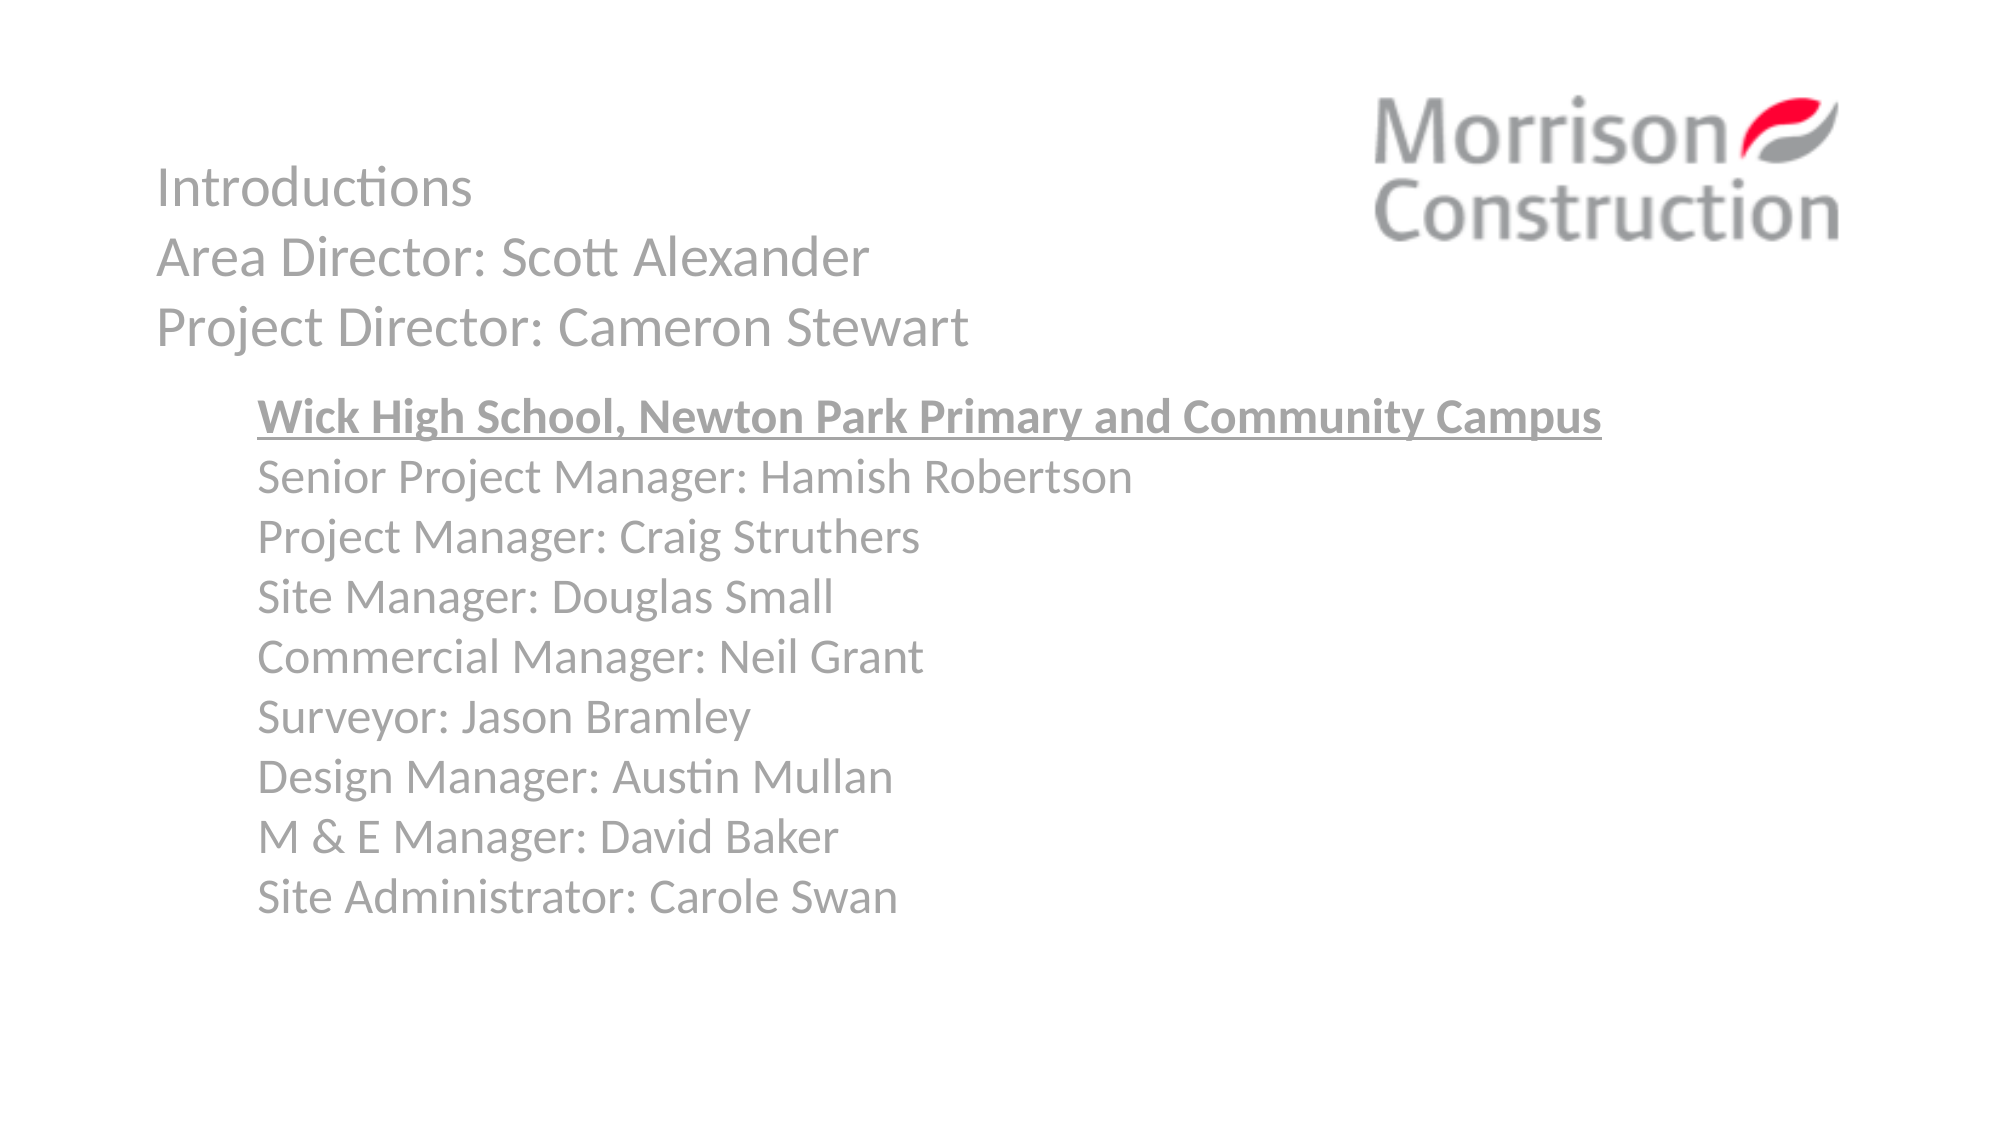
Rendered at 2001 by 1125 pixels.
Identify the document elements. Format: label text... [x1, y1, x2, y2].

text_box Introductions Area Director: Scott Alexander Project Director: Cameron Stewart [142, 140, 985, 436]
text_box Wick High School, Newton Park Primary and Community Campus Senior Project Manager: Hamish Robertson Project Manager: Craig Struthers Site Manager: Douglas Small Commercial Manager: Neil Grant Surveyor: Jason Bramley Design Manager: Austin Mullan M & E Manager: David Baker Site Administrator: Carole Swan [242, 376, 1618, 991]
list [1359, 79, 1863, 259]
